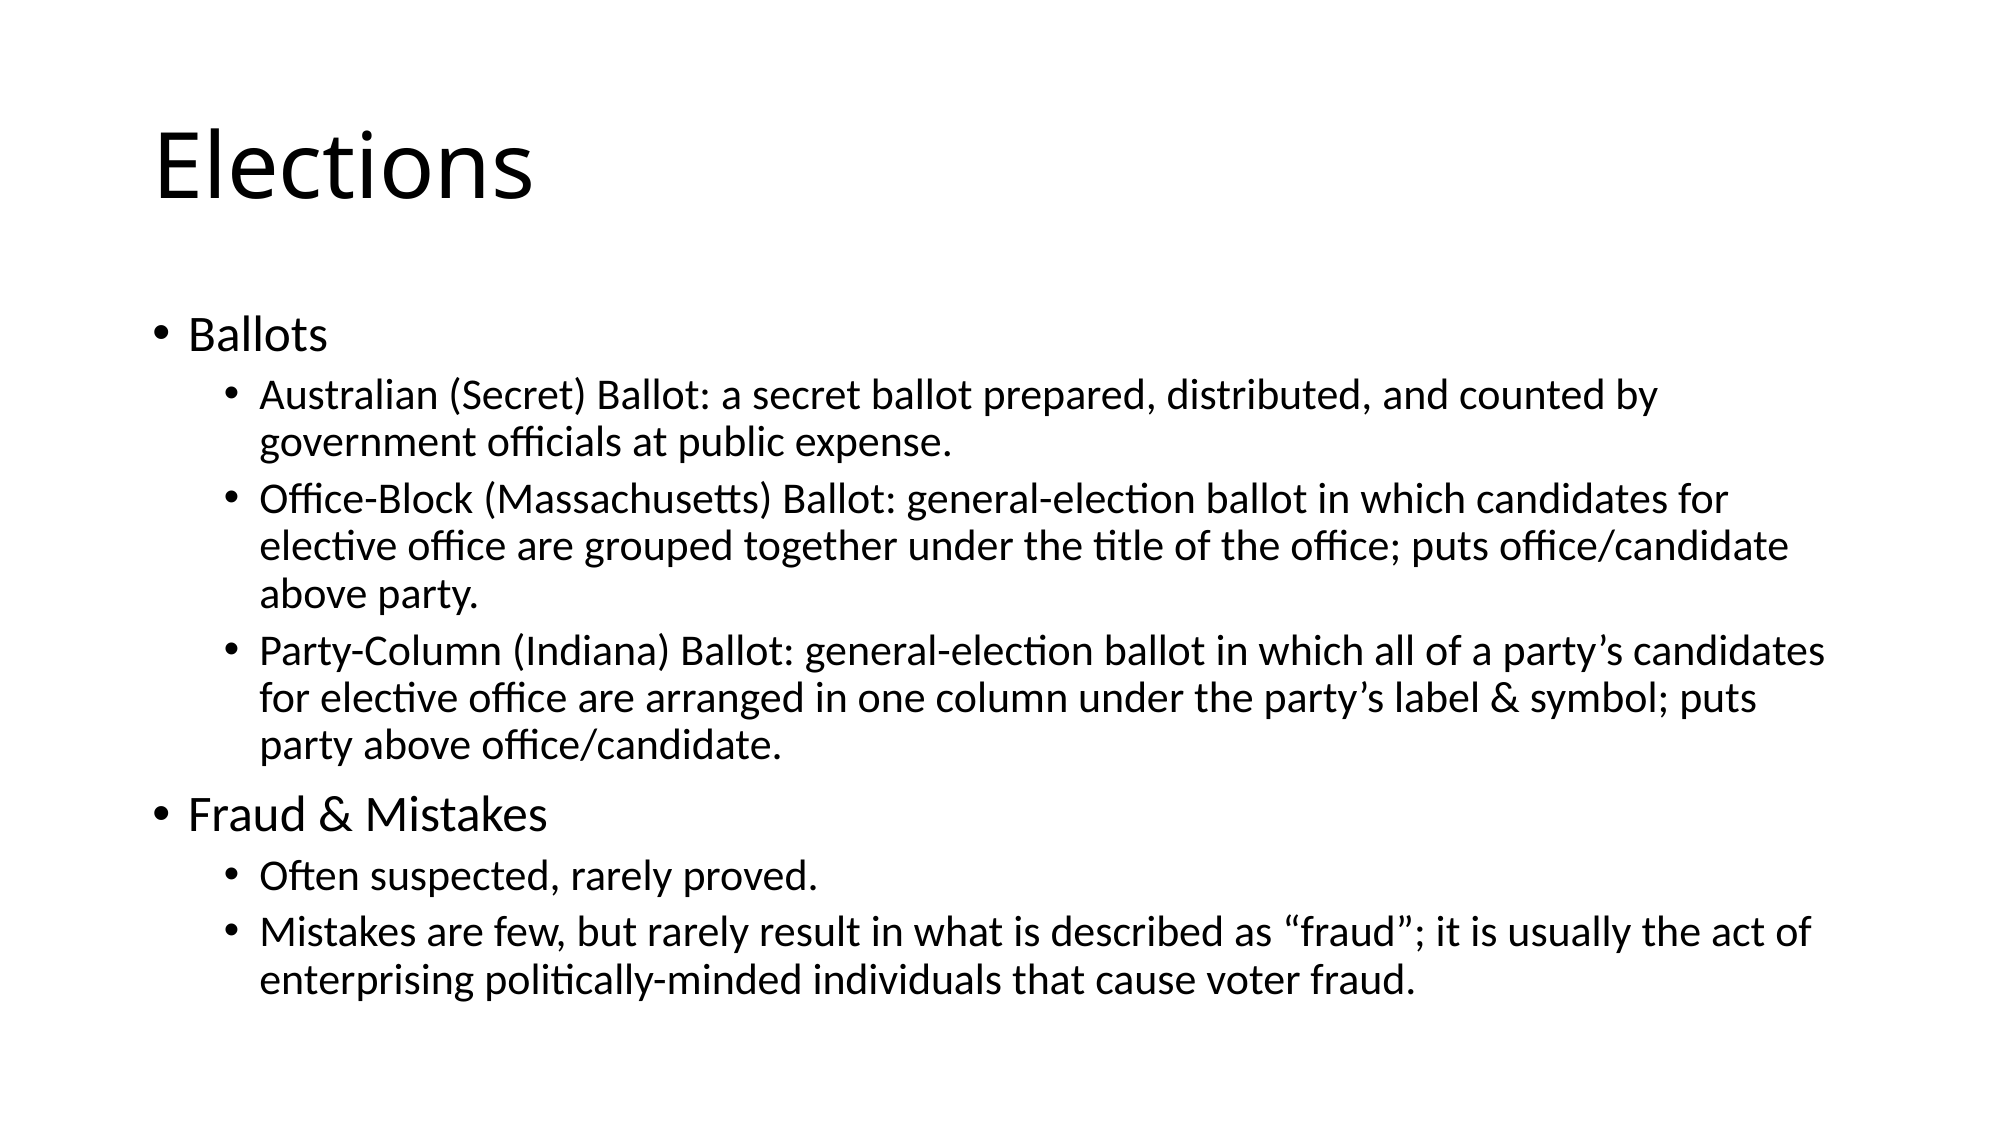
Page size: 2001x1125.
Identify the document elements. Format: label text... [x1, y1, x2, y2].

list Ballots Australian (Secret) Ballot: a secret ballot prepared, distributed, and counted by government officials at public expense. Office-Block (Massachusetts) Ballot: general-election ballot in which candidates for elective office are grouped together under the title of the office; puts office/candidate above party. Party-Column (Indiana) Ballot: general-election ballot in which all of a party’s candidates for elective office are arranged in one column under the party’s label & symbol; puts party above office/candidate. Fraud & Mistakes Often suspected, rarely proved. Mistakes are few, but rarely result in what is described as “fraud”; it is usually the act of enterprising politically-minded individuals that cause voter fraud. [137, 299, 1863, 1014]
title Elections [137, 59, 1863, 278]
